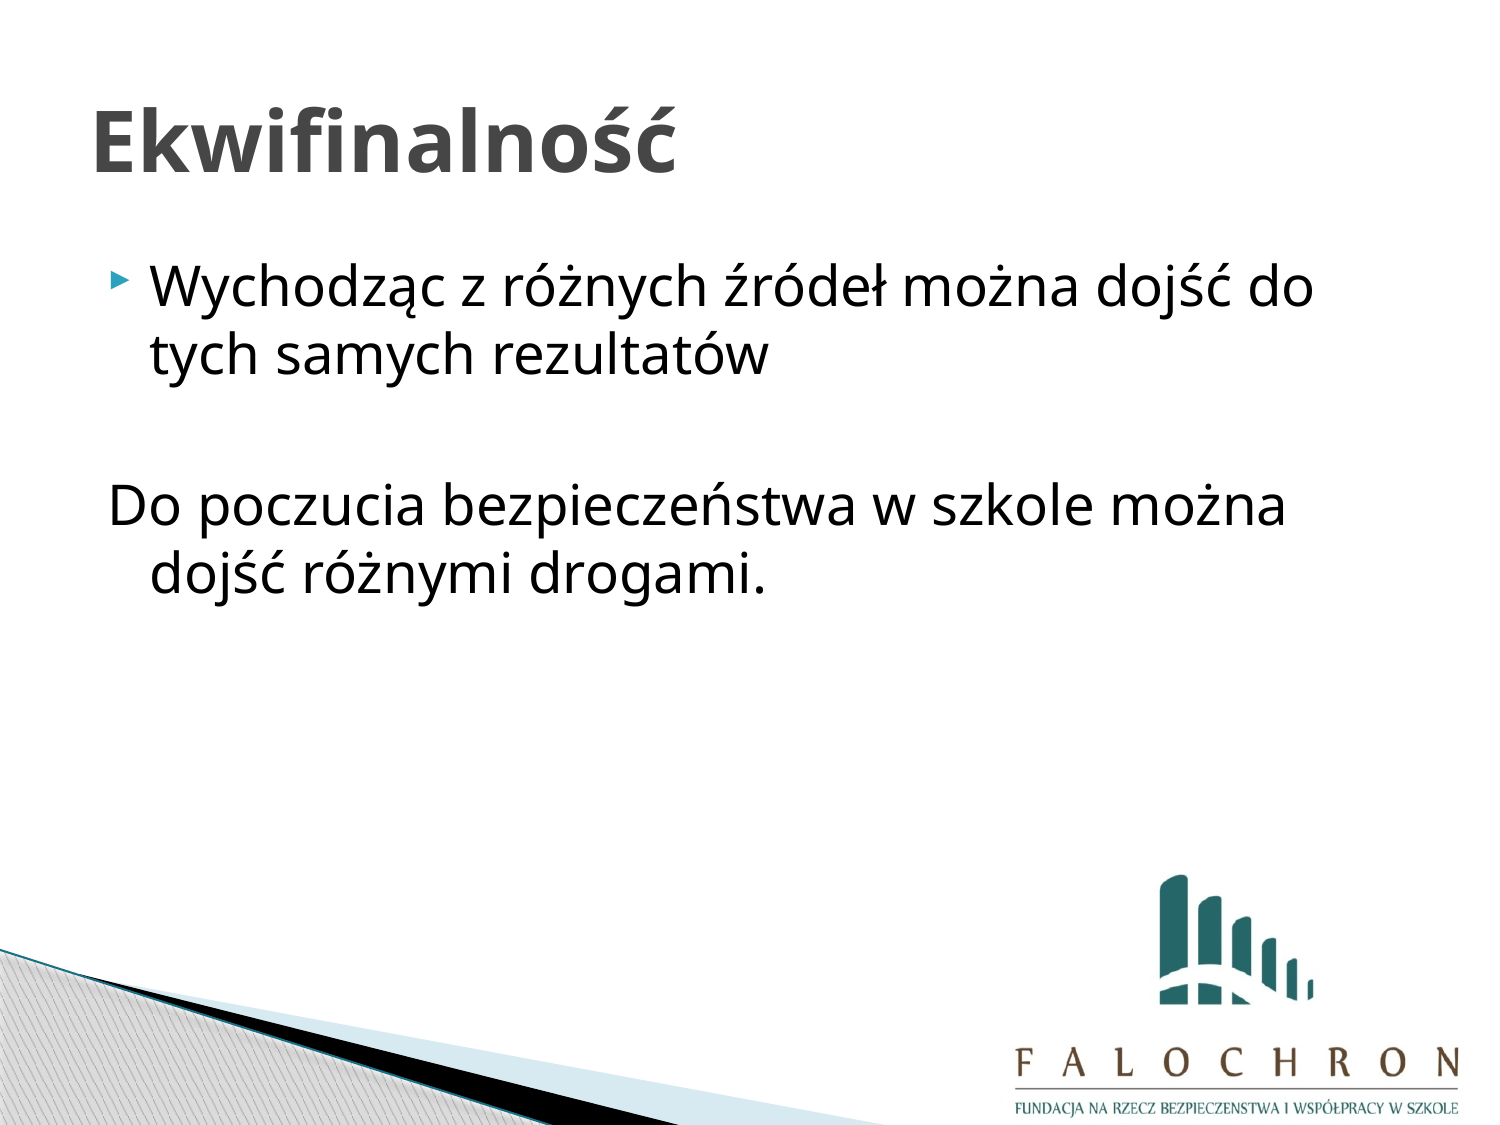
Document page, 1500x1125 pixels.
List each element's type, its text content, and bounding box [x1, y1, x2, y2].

picture [972, 866, 1500, 1125]
list Wychodząc z różnych źródeł można dojść do tych samych rezultatów Do poczucia bezpieczeństwa w szkole można dojść różnymi drogami. [75, 243, 1425, 986]
title Ekwifinalność [75, 45, 1425, 233]
